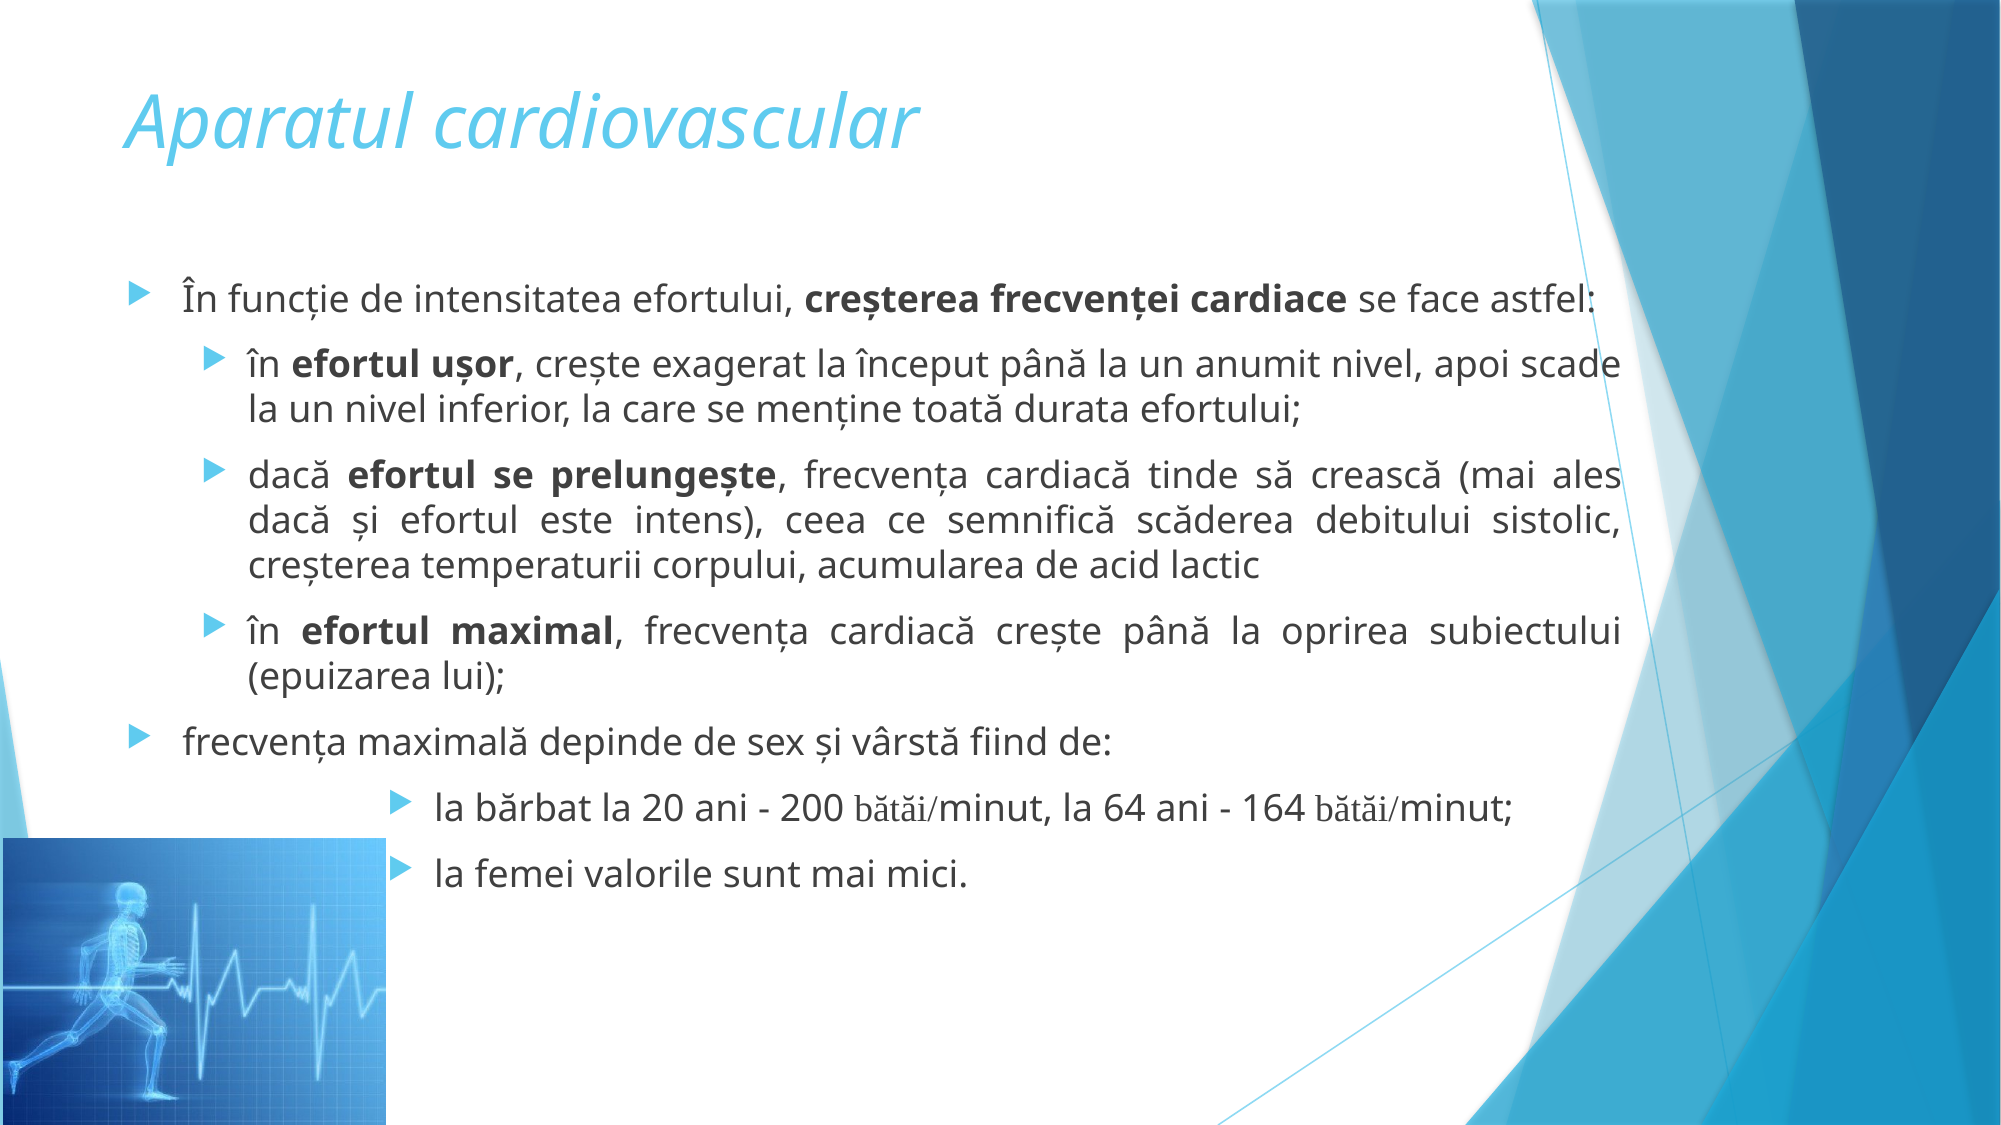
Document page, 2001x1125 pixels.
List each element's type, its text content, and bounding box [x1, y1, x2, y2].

picture [2, 837, 387, 1125]
list În funcţie de intensitatea efortului, creşterea frecvenţei cardiace se face astfel: în efortul uşor, creşte exagerat la început până la un anumit nivel, apoi scade la un nivel inferior, la care se menţine toată durata efortului; dacă efortul se prelungeşte, frecvenţa cardiacă tinde să crească (mai ales dacă şi efortul este intens), ceea ce semnifică scăderea debitului sistolic, creşterea temperaturii corpului, acumularea de acid lactic în efortul maximal, frecvenţa cardiacă creşte până la oprirea subiectului (epuizarea lui); frecvenţa maximală depinde de sex şi vârstă fiind de: la bărbat la 20 ani - 200 bătăi/minut, la 64 ani - 164 bătăi/minut; la femei valorile sunt mai mici. [111, 267, 1638, 904]
title Aparatul cardiovascular [111, 66, 1522, 175]
